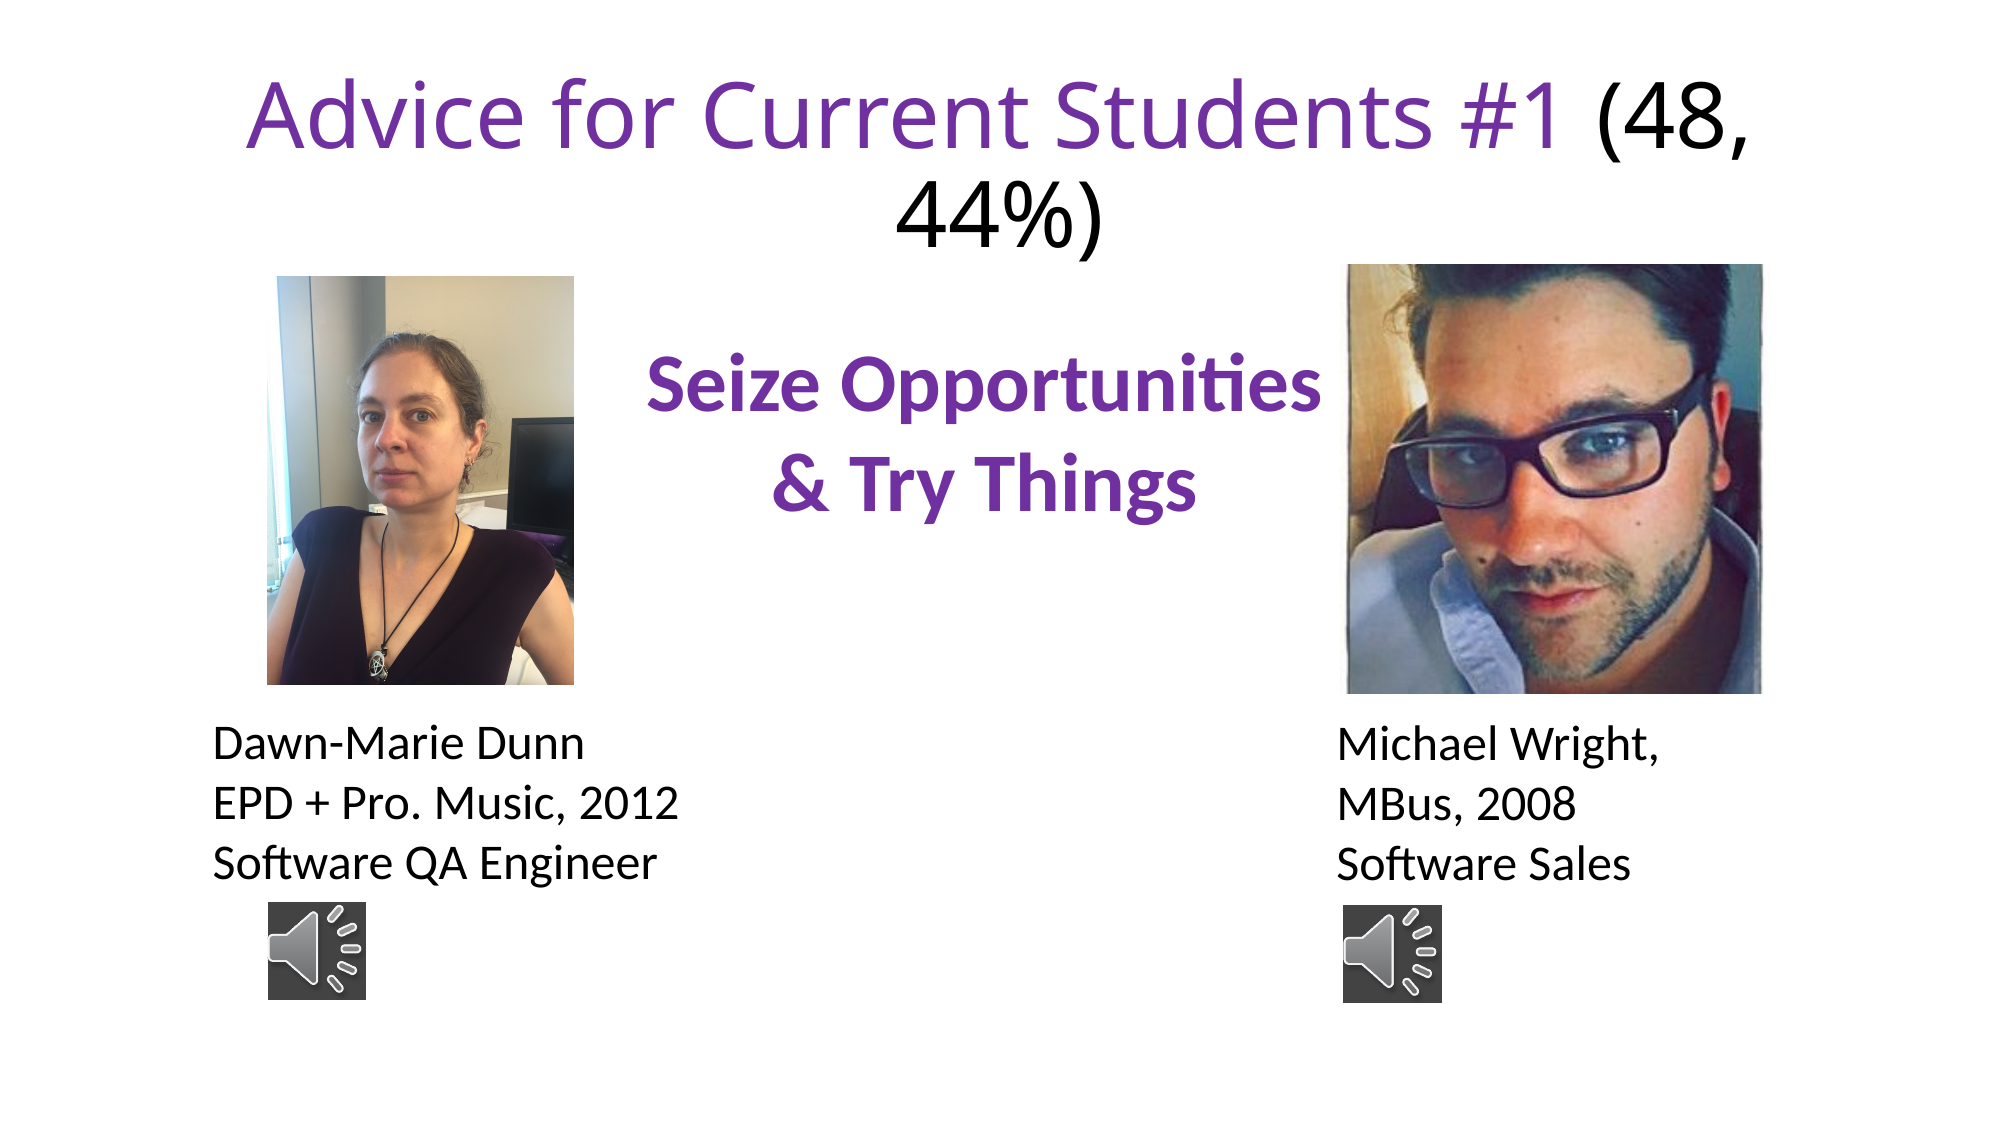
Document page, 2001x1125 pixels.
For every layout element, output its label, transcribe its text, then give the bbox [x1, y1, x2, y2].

title Advice for Current Students #1 (48, 44%) [137, 59, 1863, 278]
picture [267, 276, 574, 685]
text_box Seize Opportunities & Try Things [631, 320, 1339, 536]
picture [1342, 904, 1443, 1005]
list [267, 901, 368, 1002]
picture [1340, 264, 1770, 694]
text_box Michael Wright, MBus, 2008 Software Sales [1321, 702, 1687, 898]
text_box Dawn-Marie Dunn EPD + Pro. Music, 2012 Software QA Engineer [197, 702, 695, 897]
